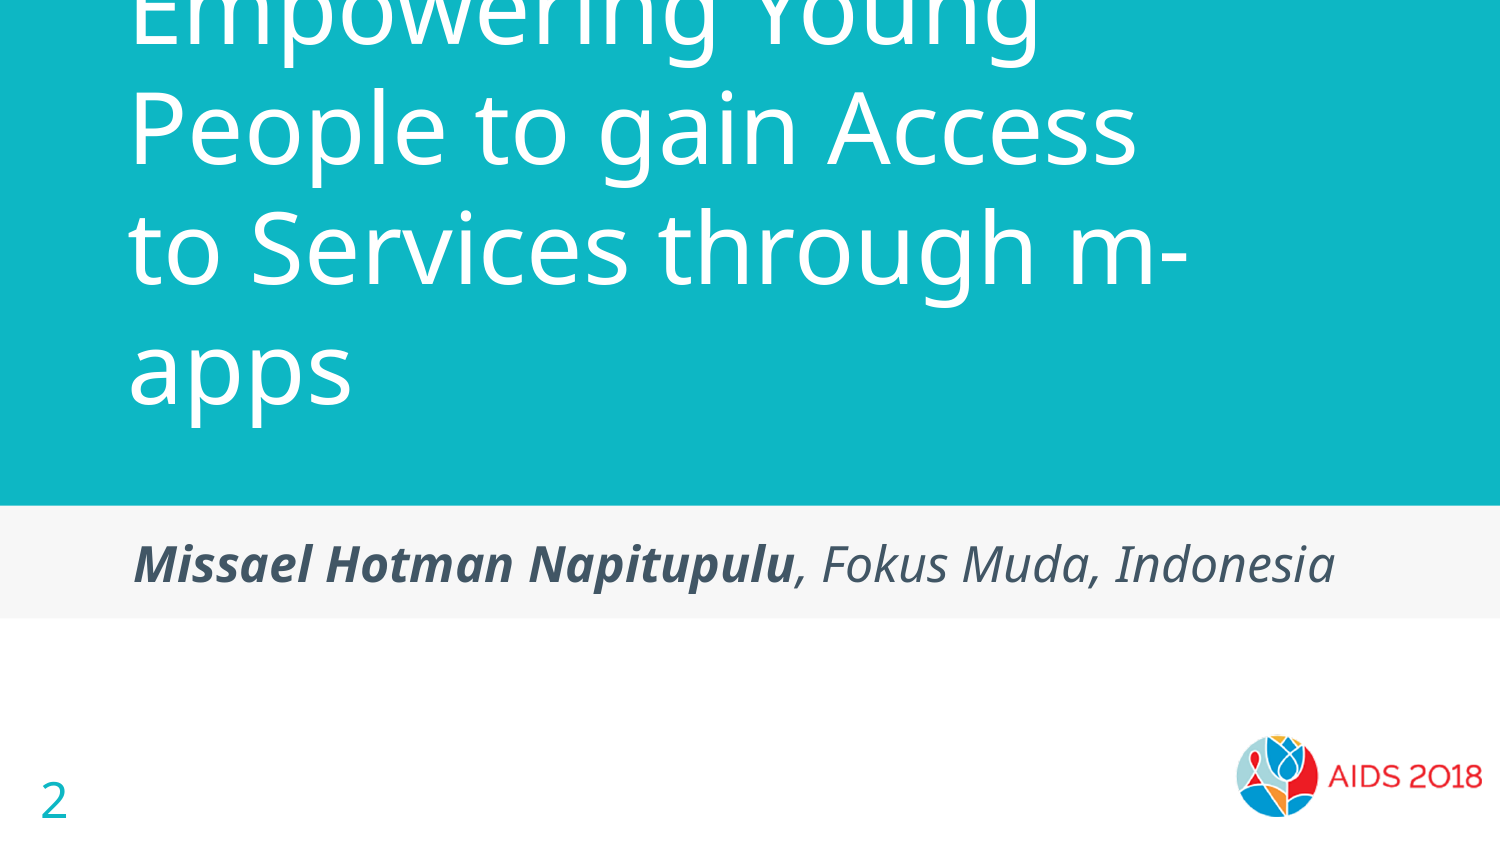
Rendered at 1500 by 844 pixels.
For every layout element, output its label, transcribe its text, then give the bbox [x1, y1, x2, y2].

title Empowering Young People to gain Access to Services through m-apps [112, 268, 1247, 440]
slide_number 2 [0, 561, 110, 844]
subtitle Missael Hotman Napitupulu, Fokus Muda, Indonesia [112, 505, 1376, 619]
picture [1235, 702, 1489, 844]
